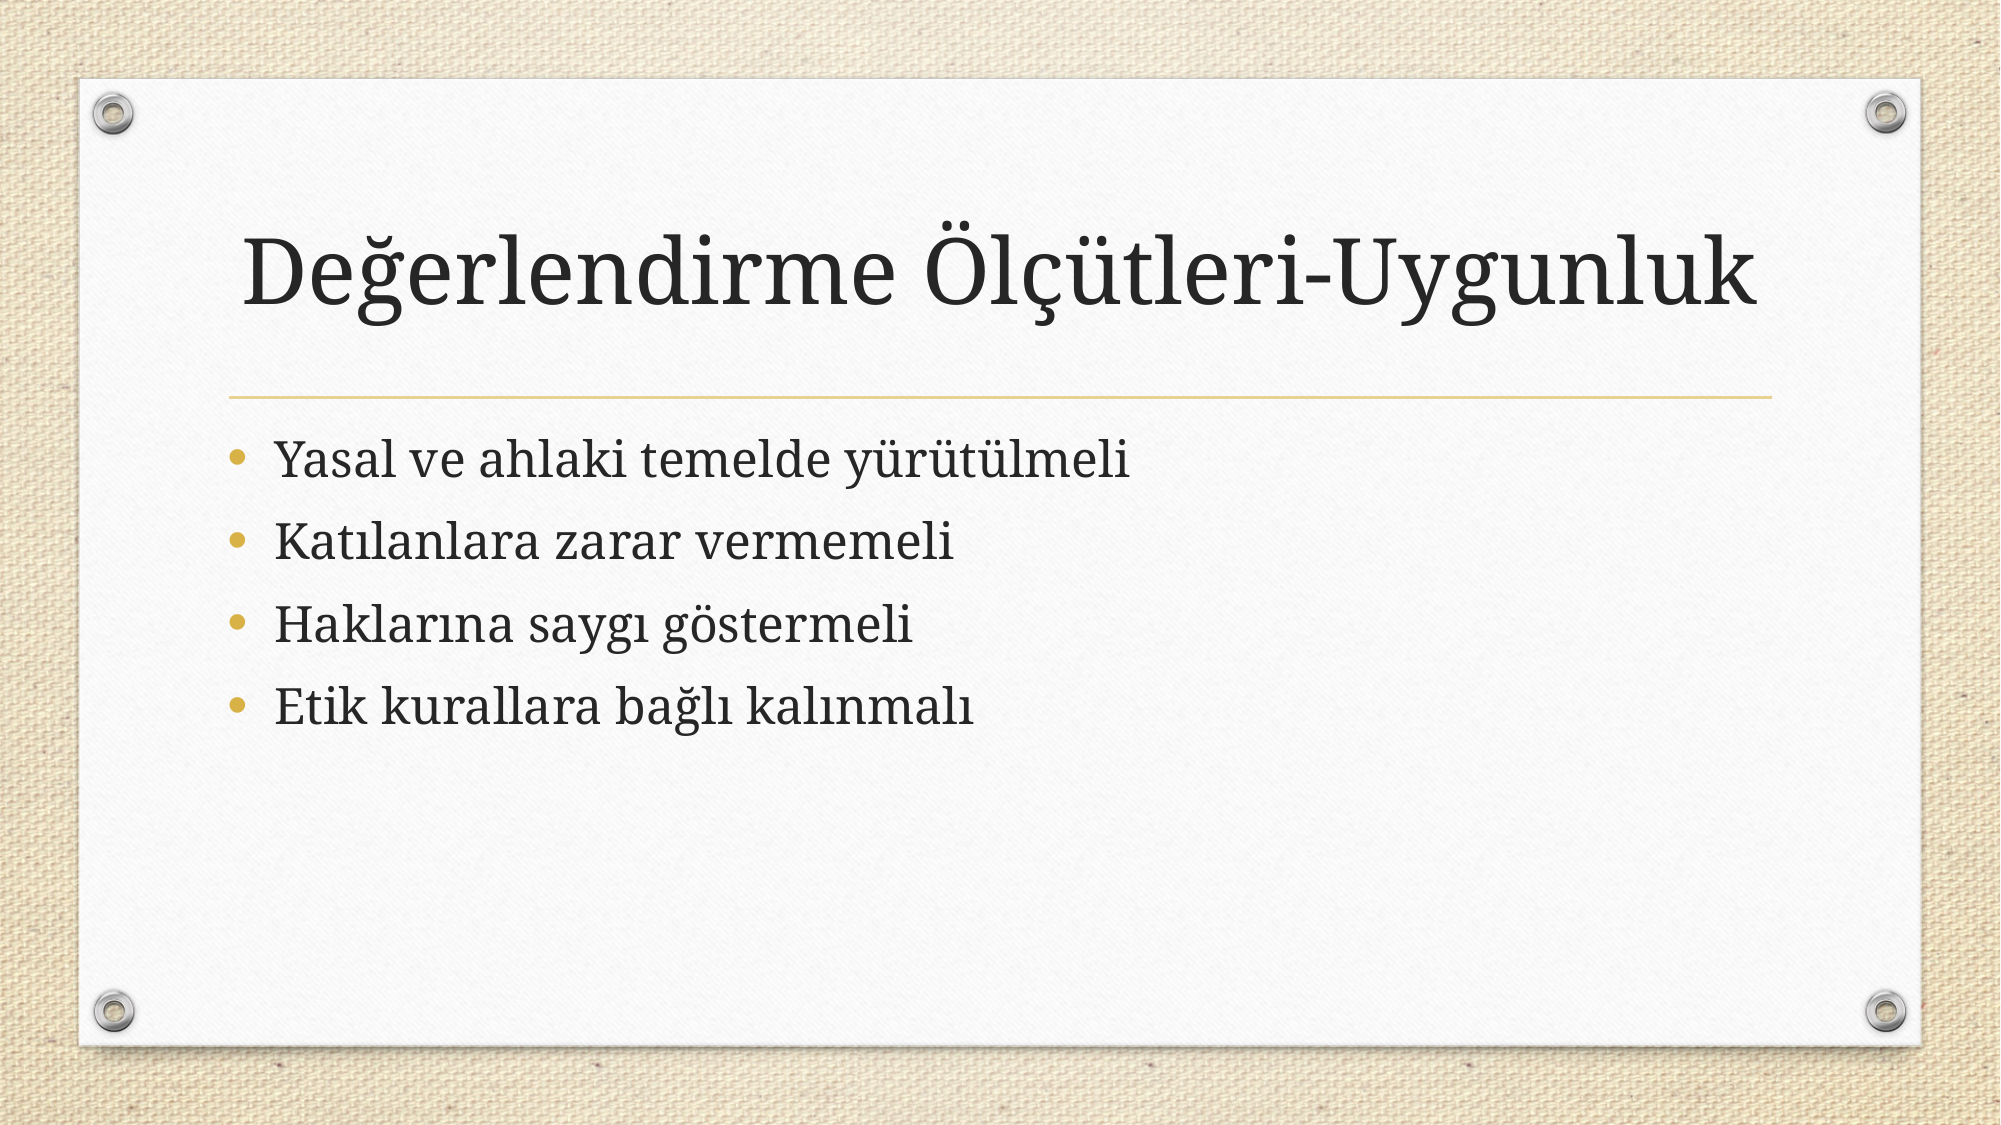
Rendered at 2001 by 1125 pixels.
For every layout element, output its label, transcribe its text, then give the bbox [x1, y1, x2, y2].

list Yasal ve ahlaki temelde yürütülmeli Katılanlara zarar vermemeli Haklarına saygı göstermeli Etik kurallara bağlı kalınmalı [212, 419, 1788, 964]
title Değerlendirme Ölçütleri-Uygunluk [212, 161, 1788, 375]
picture [0, 0, 2001, 1125]
